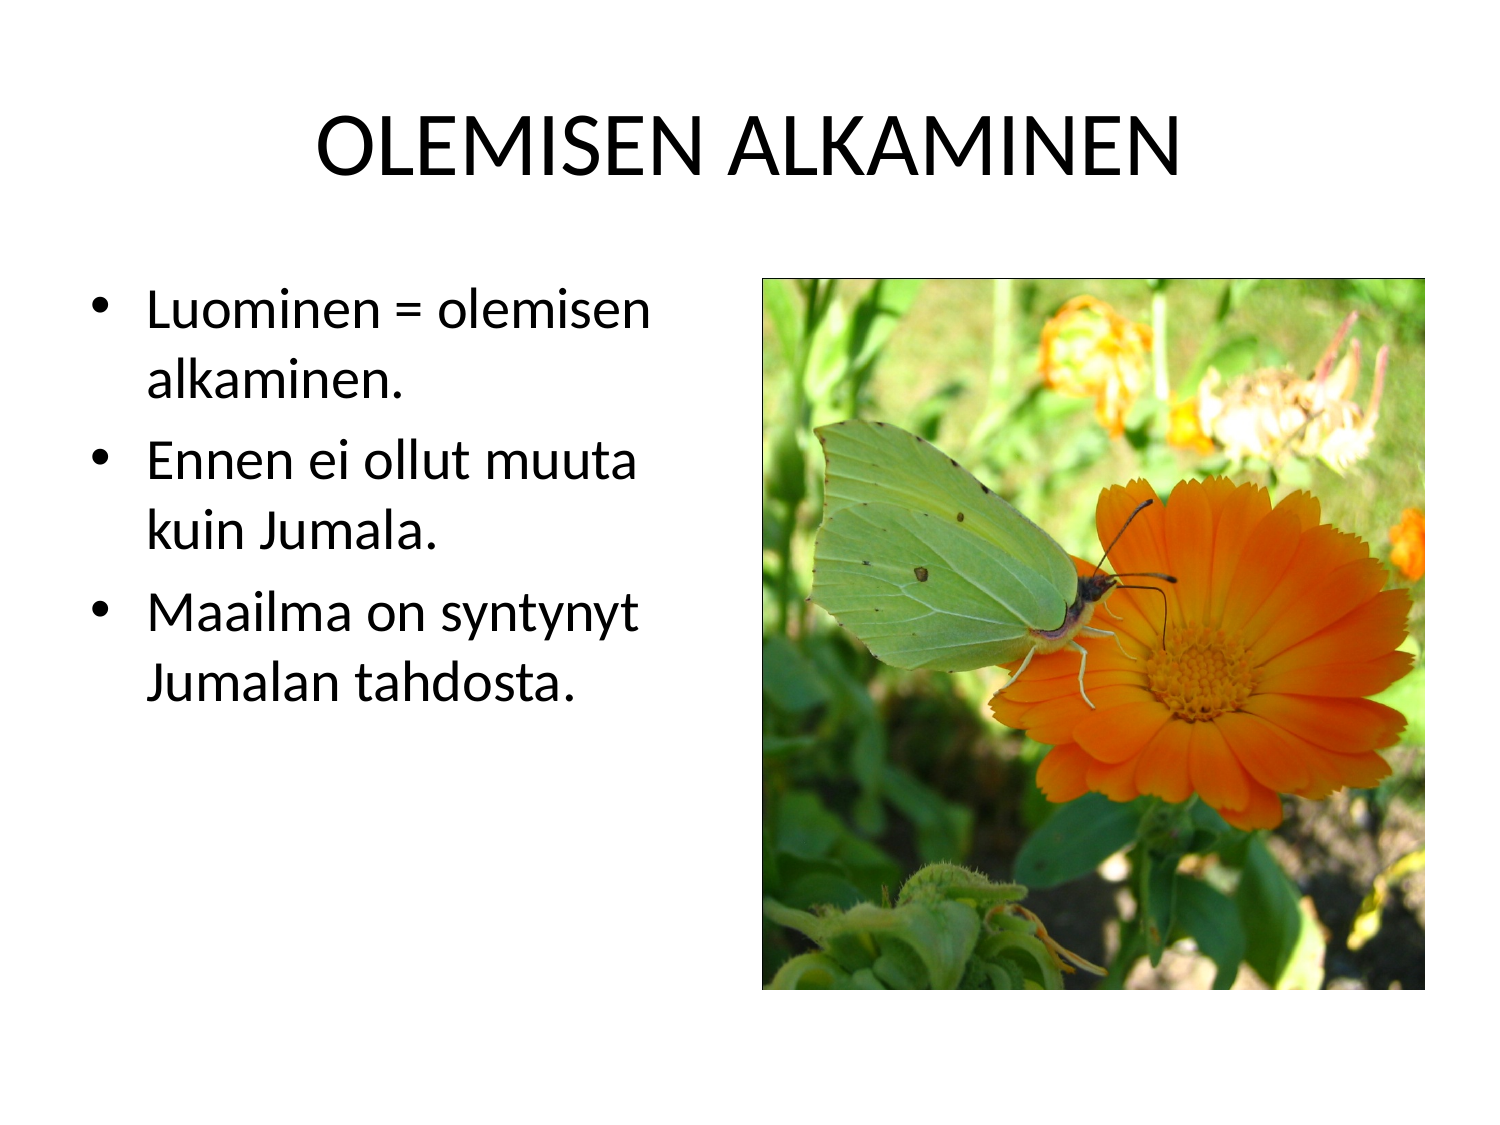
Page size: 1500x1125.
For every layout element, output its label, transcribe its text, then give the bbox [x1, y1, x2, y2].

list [762, 277, 1426, 990]
list Luominen = olemisen alkaminen. Ennen ei ollut muuta kuin Jumala. Maailma on syntynyt Jumalan tahdosta. [75, 262, 738, 1005]
title OLEMISEN ALKAMINEN [75, 45, 1425, 233]
